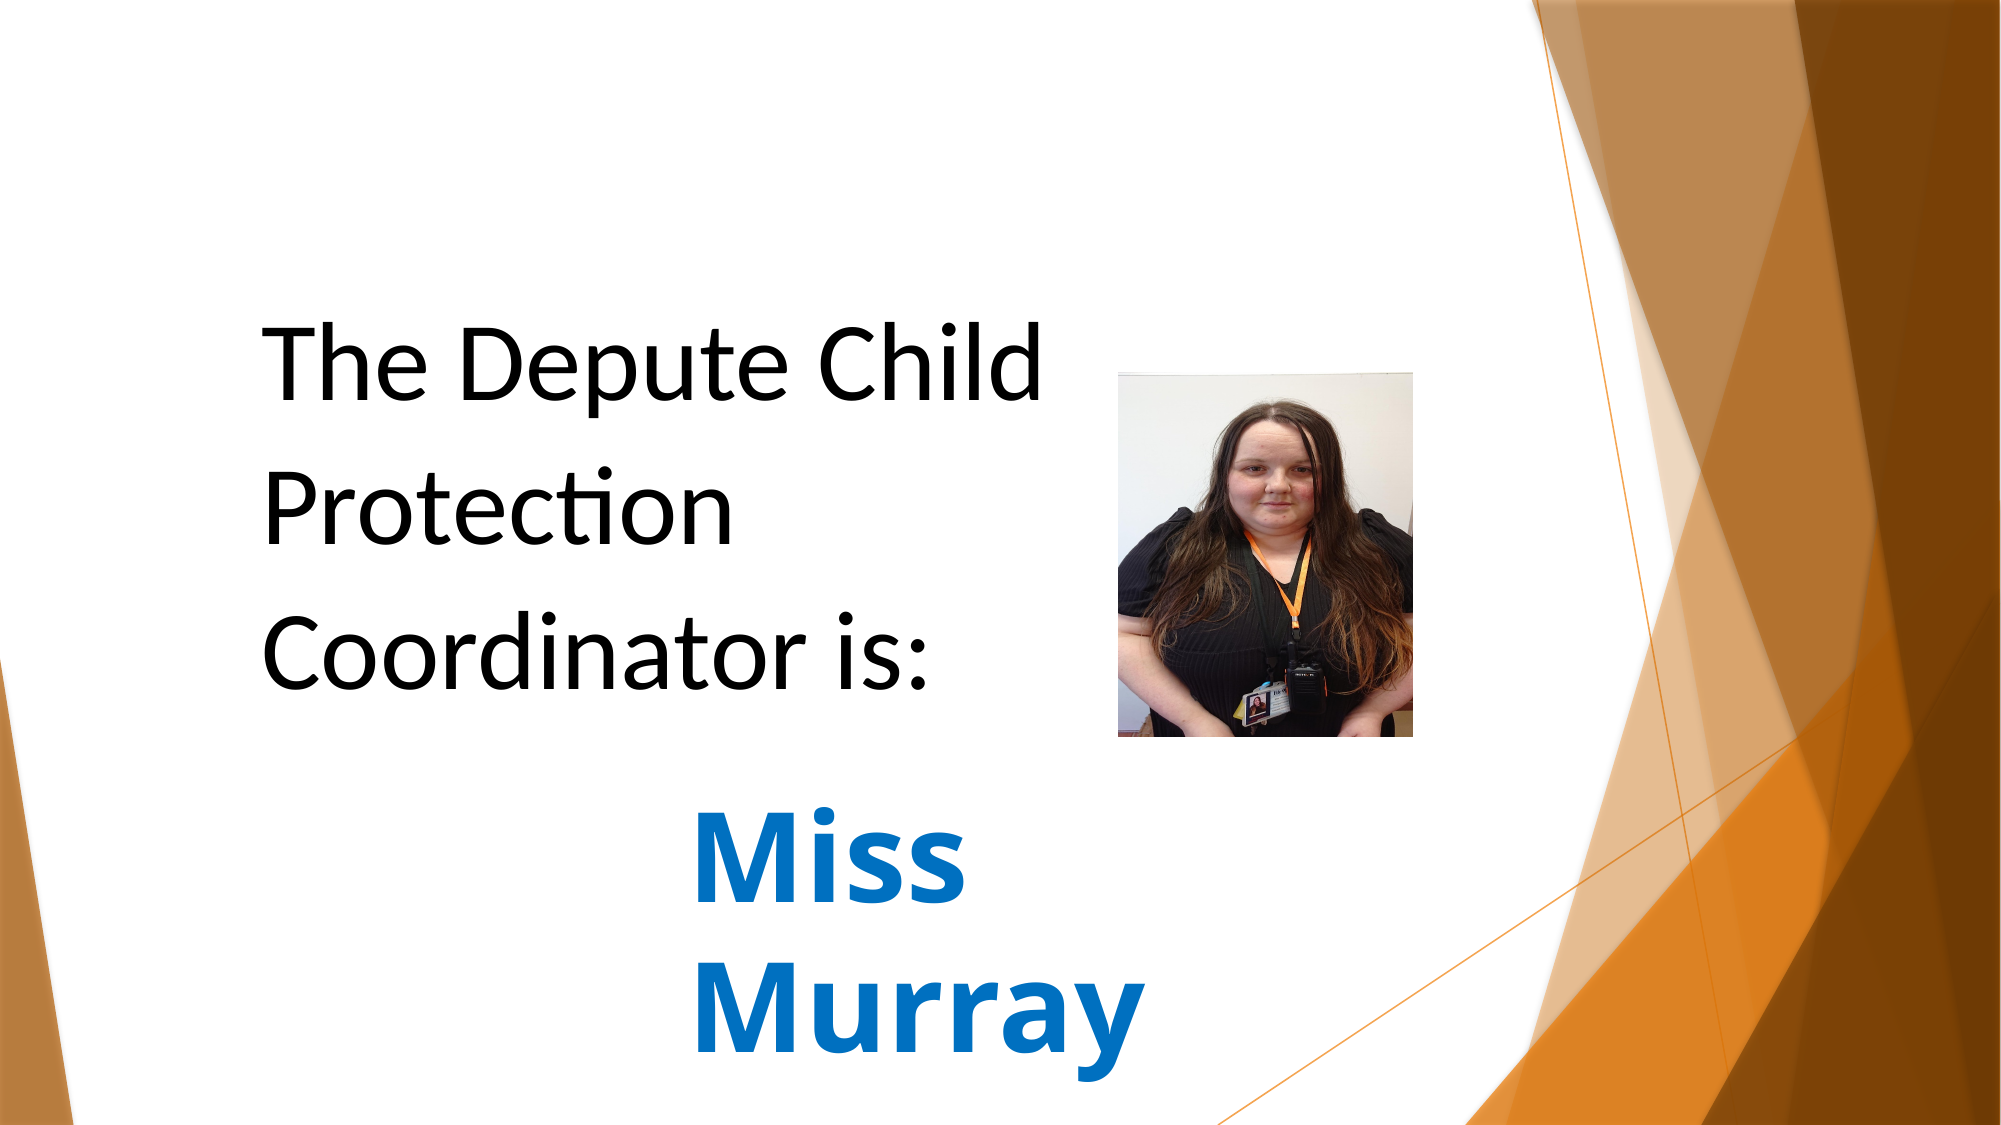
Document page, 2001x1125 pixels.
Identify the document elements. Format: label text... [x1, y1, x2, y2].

picture [1117, 371, 1414, 738]
text_box The Depute Child Protection Coordinator is: [246, 271, 1250, 720]
text_box Miss Murray [673, 770, 1441, 1086]
